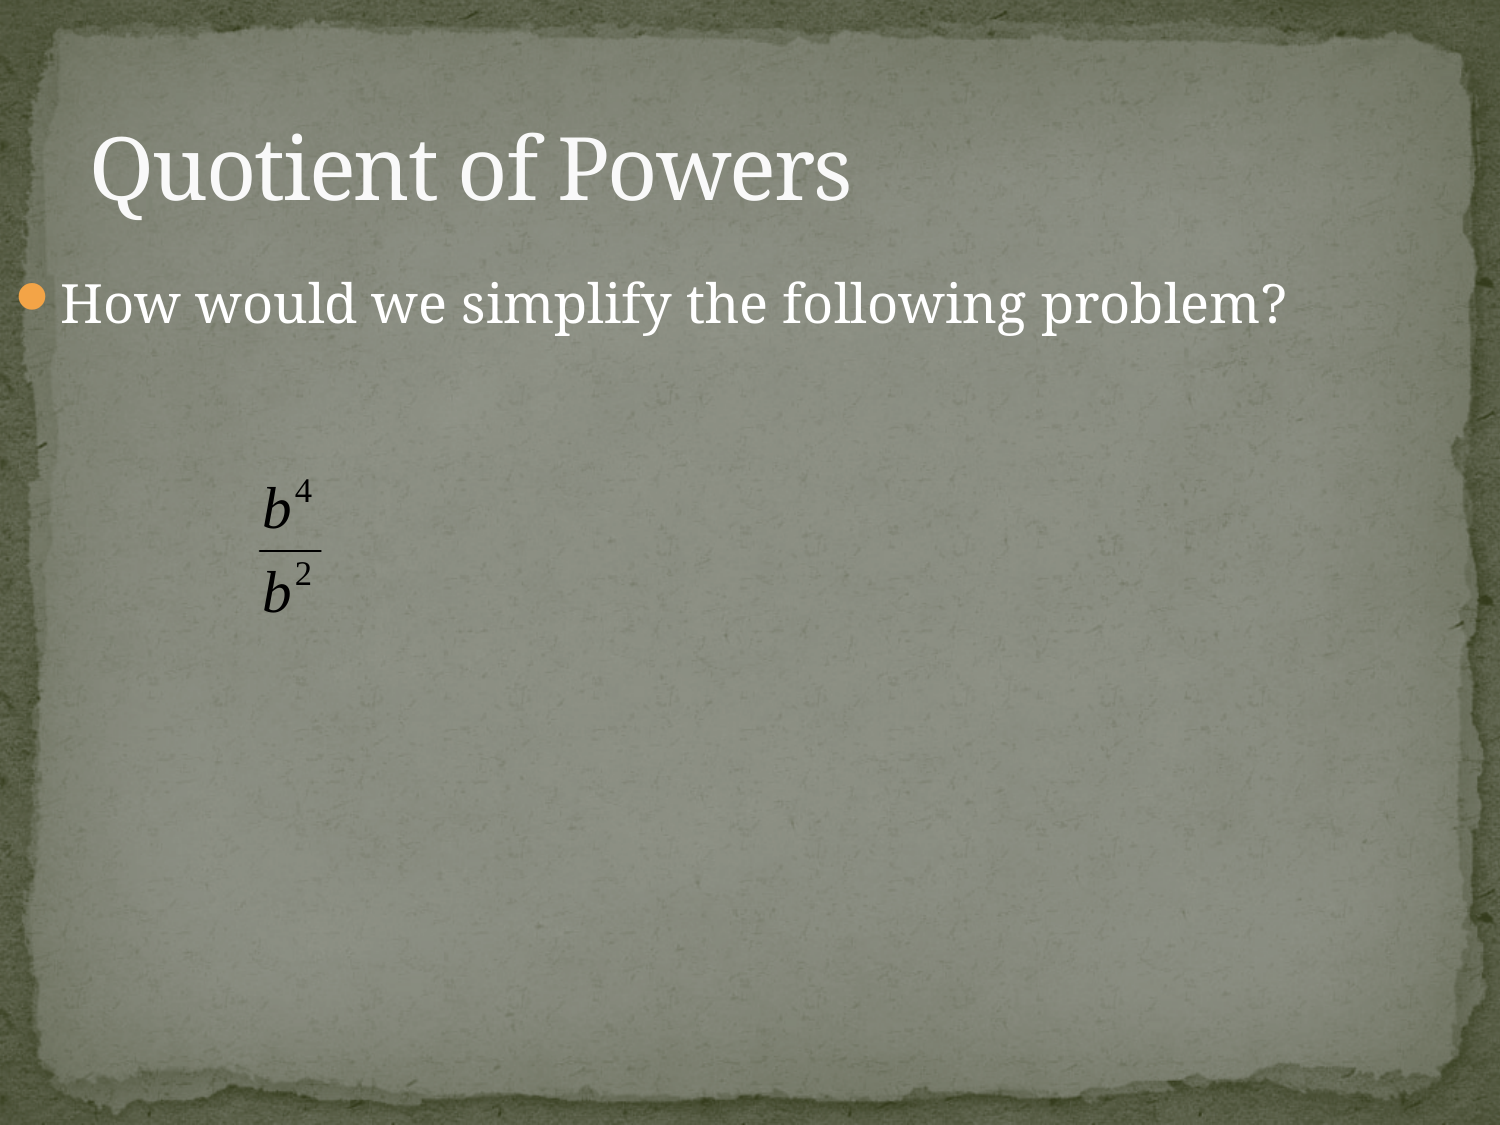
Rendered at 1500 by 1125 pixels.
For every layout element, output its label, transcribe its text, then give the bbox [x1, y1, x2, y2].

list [251, 464, 332, 623]
title Quotient of Powers [74, 24, 1425, 225]
list How would we simplify the following problem? [0, 262, 1350, 1005]
